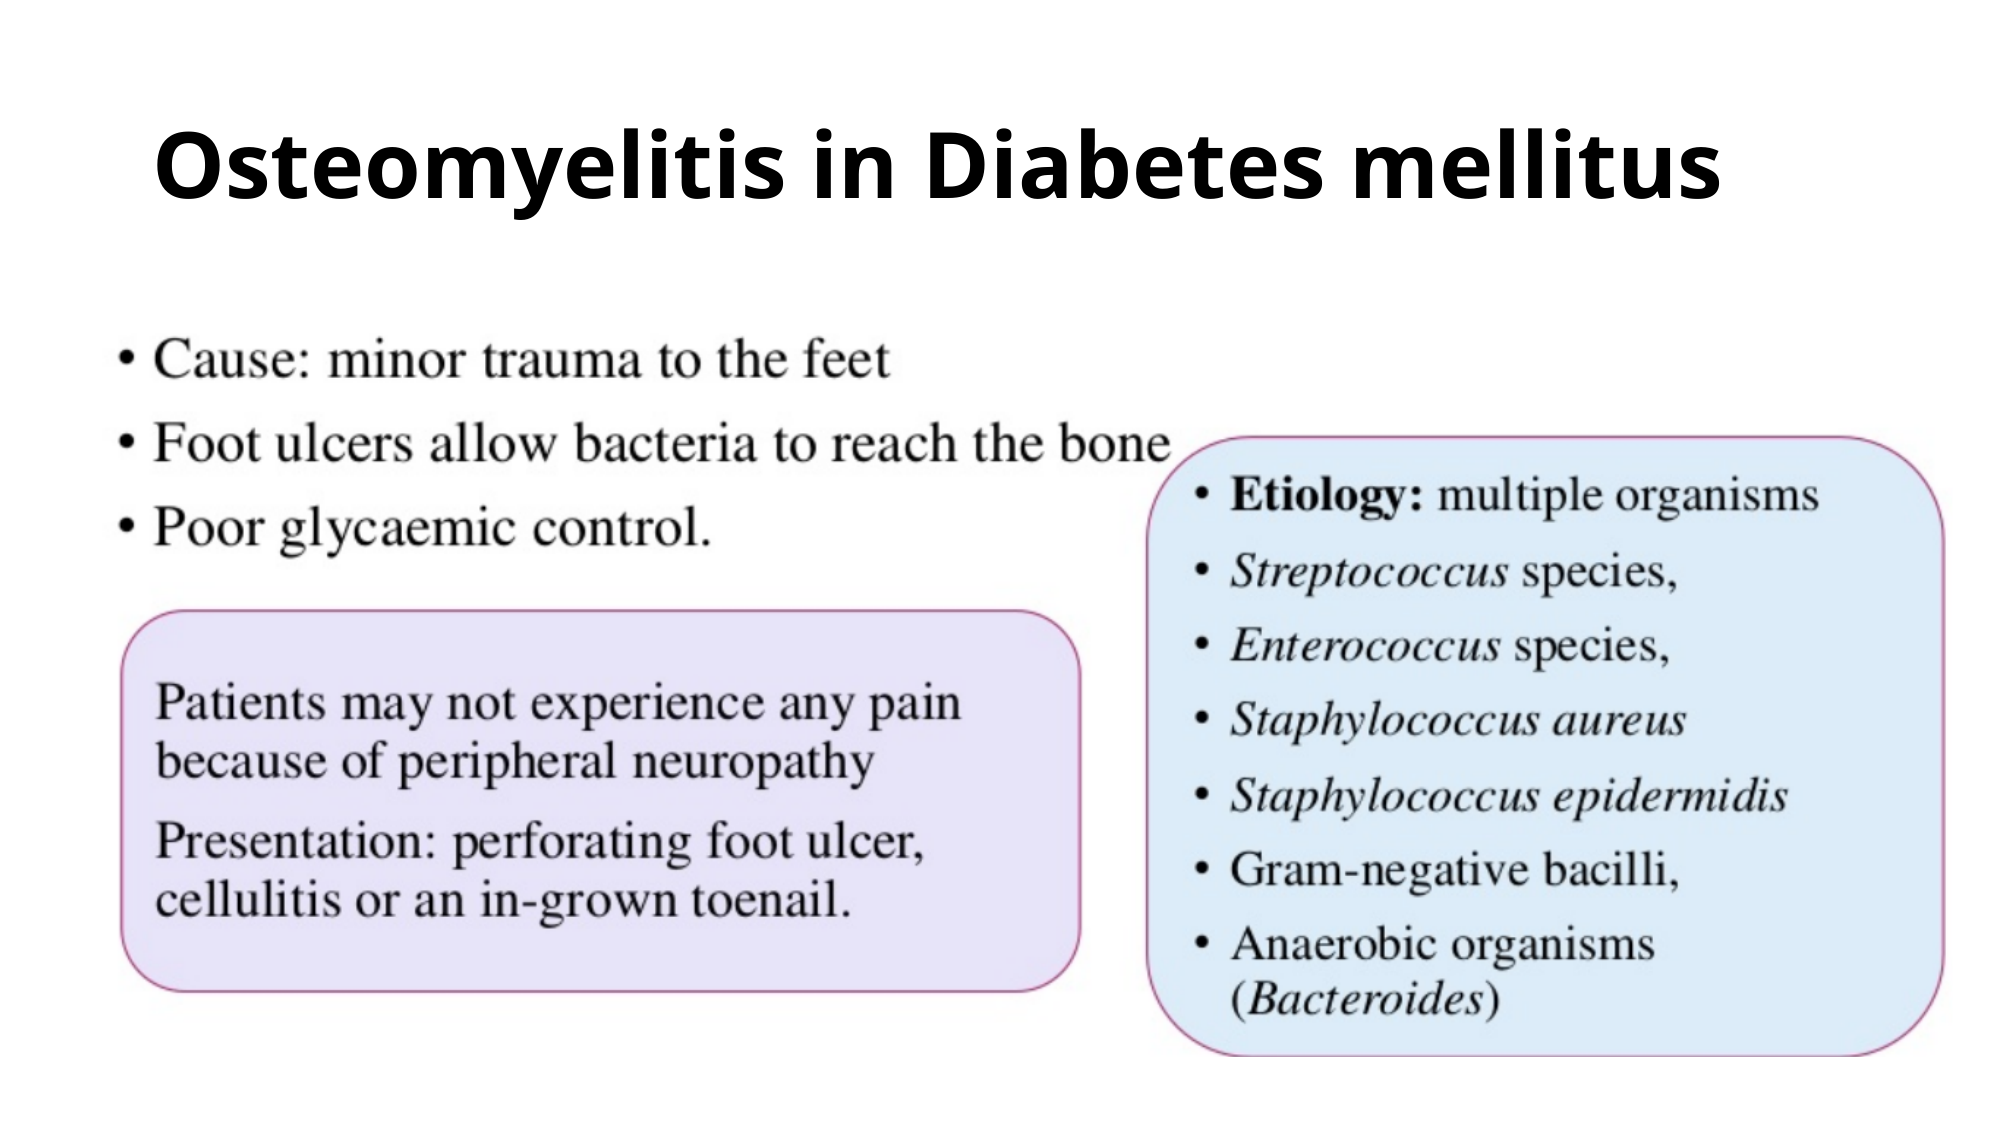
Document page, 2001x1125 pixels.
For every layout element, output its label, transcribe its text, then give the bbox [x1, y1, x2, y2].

picture [96, 313, 1953, 1057]
title Osteomyelitis in Diabetes mellitus [137, 59, 1863, 278]
